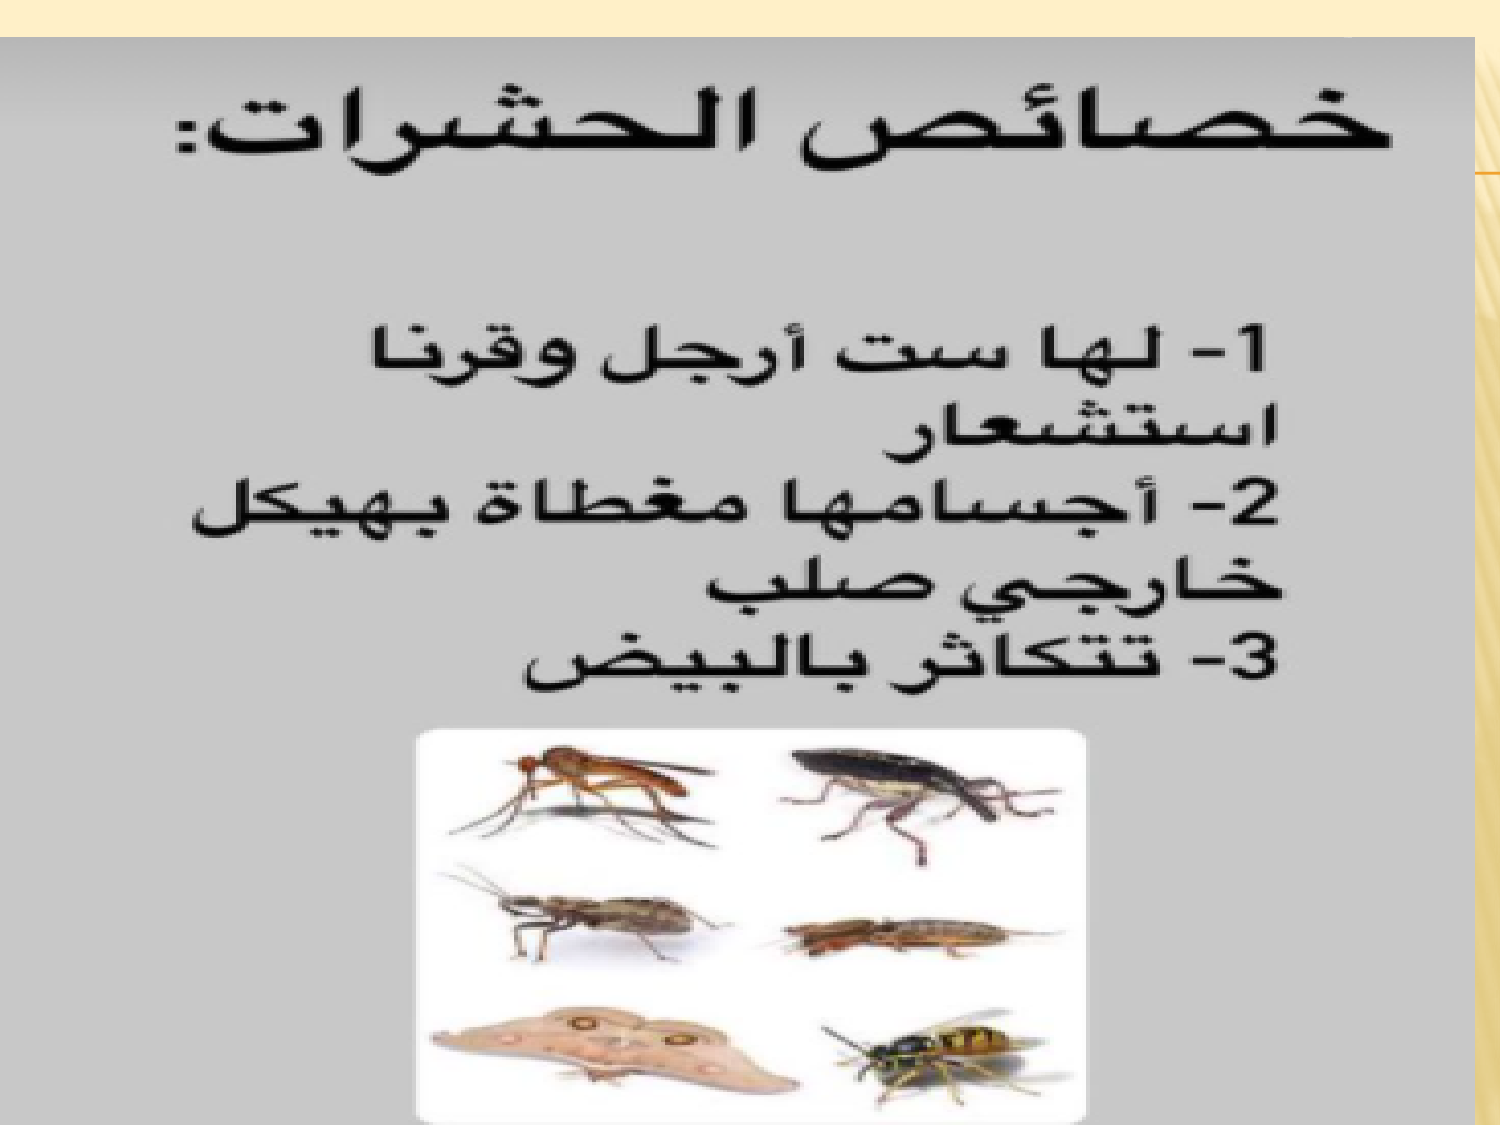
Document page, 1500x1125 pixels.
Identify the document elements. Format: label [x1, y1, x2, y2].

list [0, 37, 1476, 1125]
